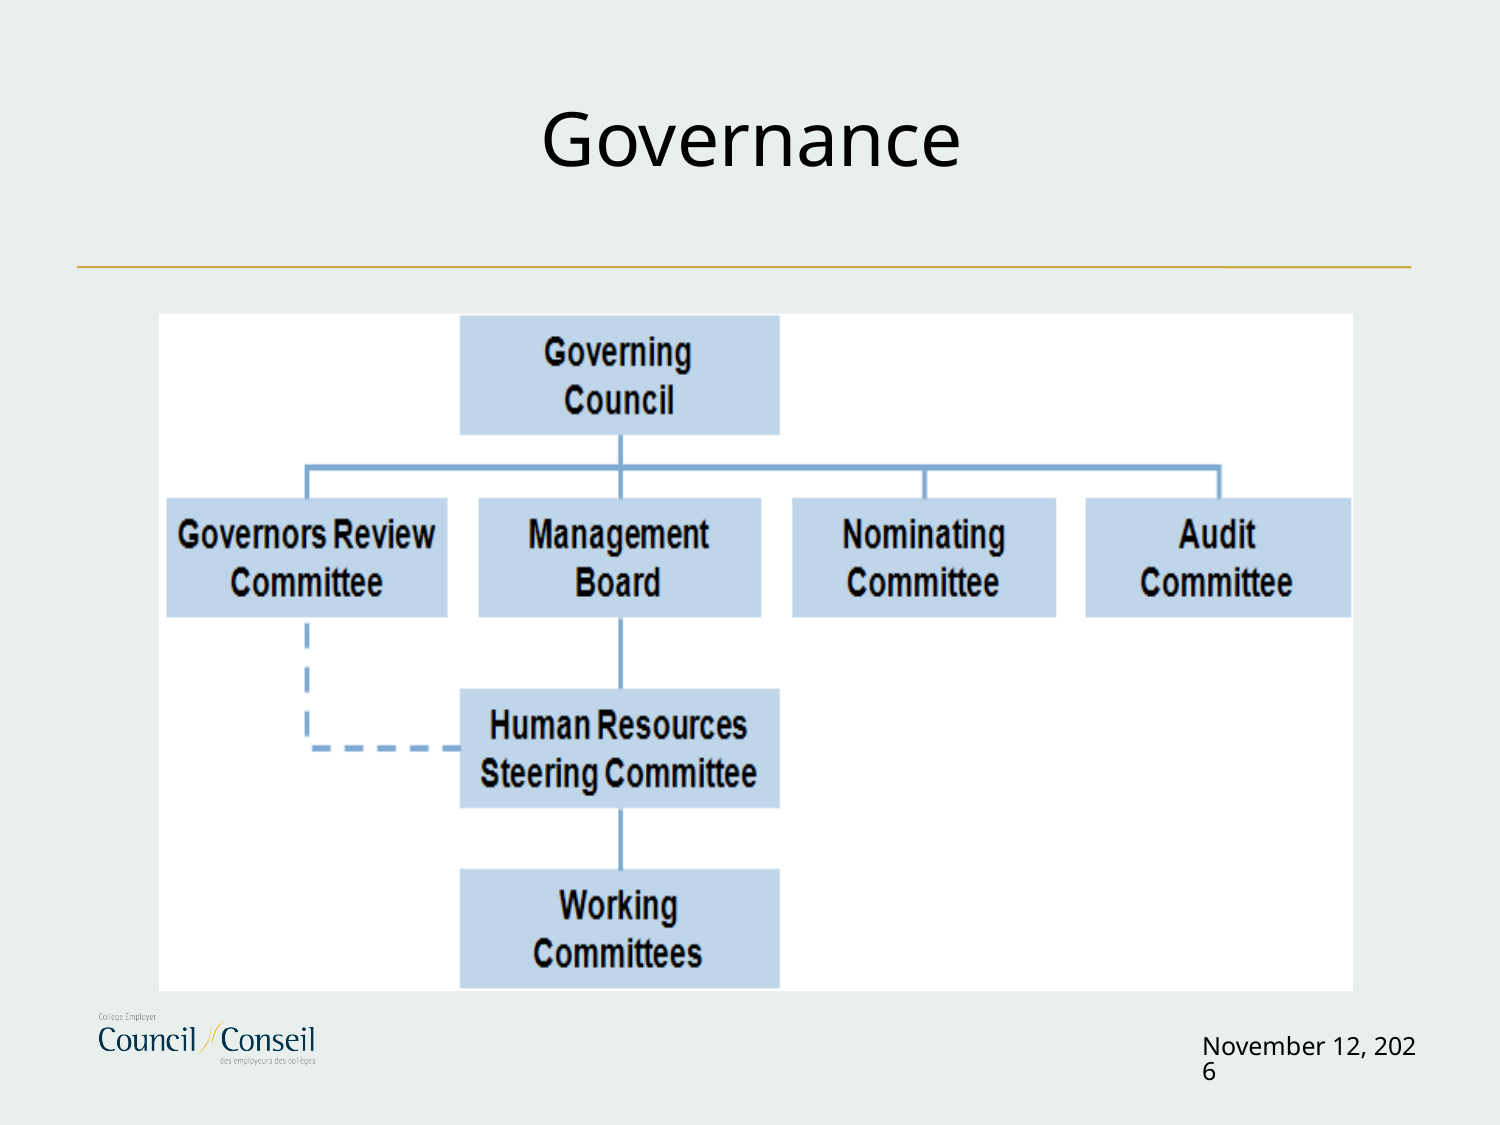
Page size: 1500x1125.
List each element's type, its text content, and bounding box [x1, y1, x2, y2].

slide_number July-30-13 [1186, 1022, 1443, 1078]
title Governance [76, 42, 1428, 231]
picture [82, 996, 330, 1080]
picture [159, 314, 1353, 991]
